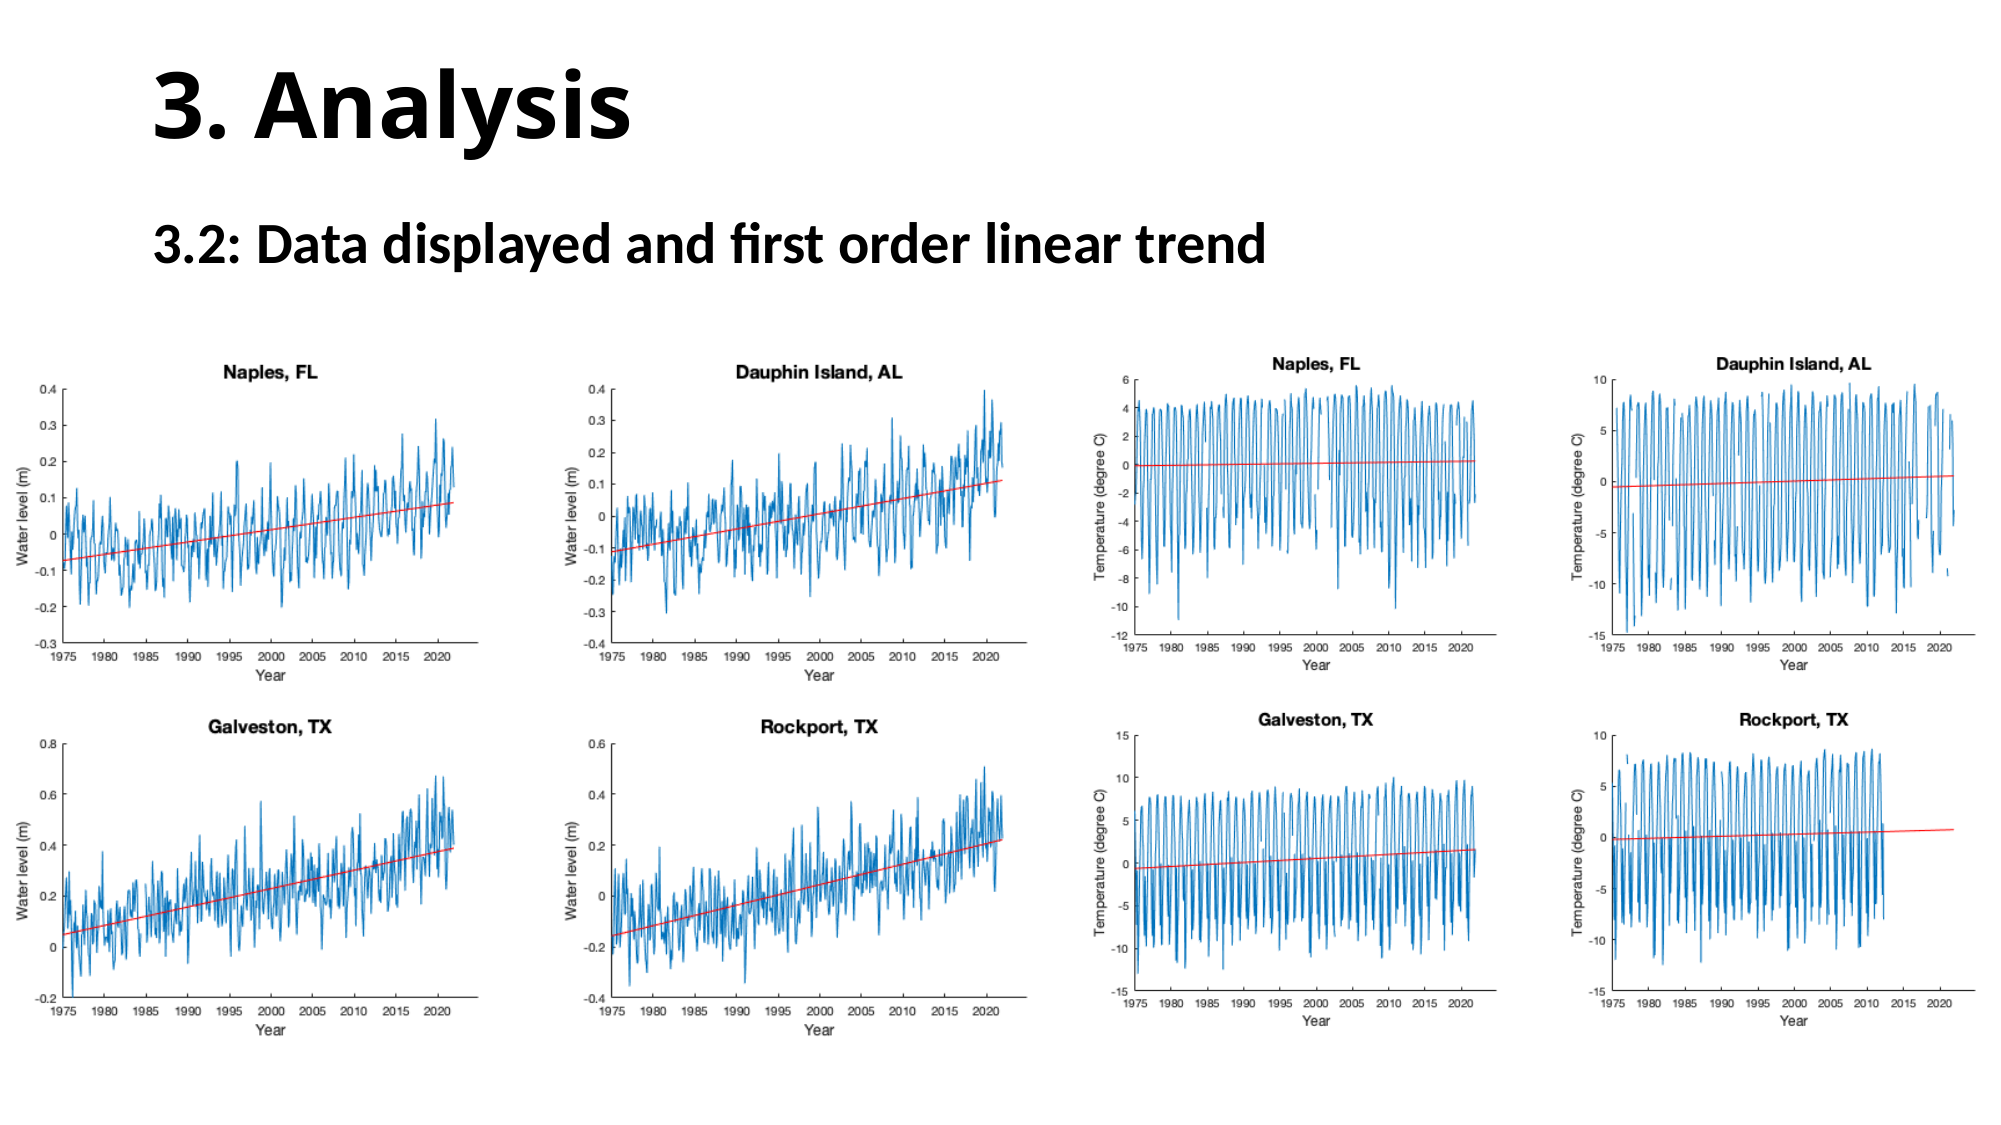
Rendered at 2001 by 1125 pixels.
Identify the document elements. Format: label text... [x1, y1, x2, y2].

picture [1081, 333, 2000, 1041]
title 3. Analysis [137, 0, 1863, 205]
picture [0, 345, 1070, 1053]
list 3.2: Data displayed and first order linear trend [137, 205, 1863, 920]
